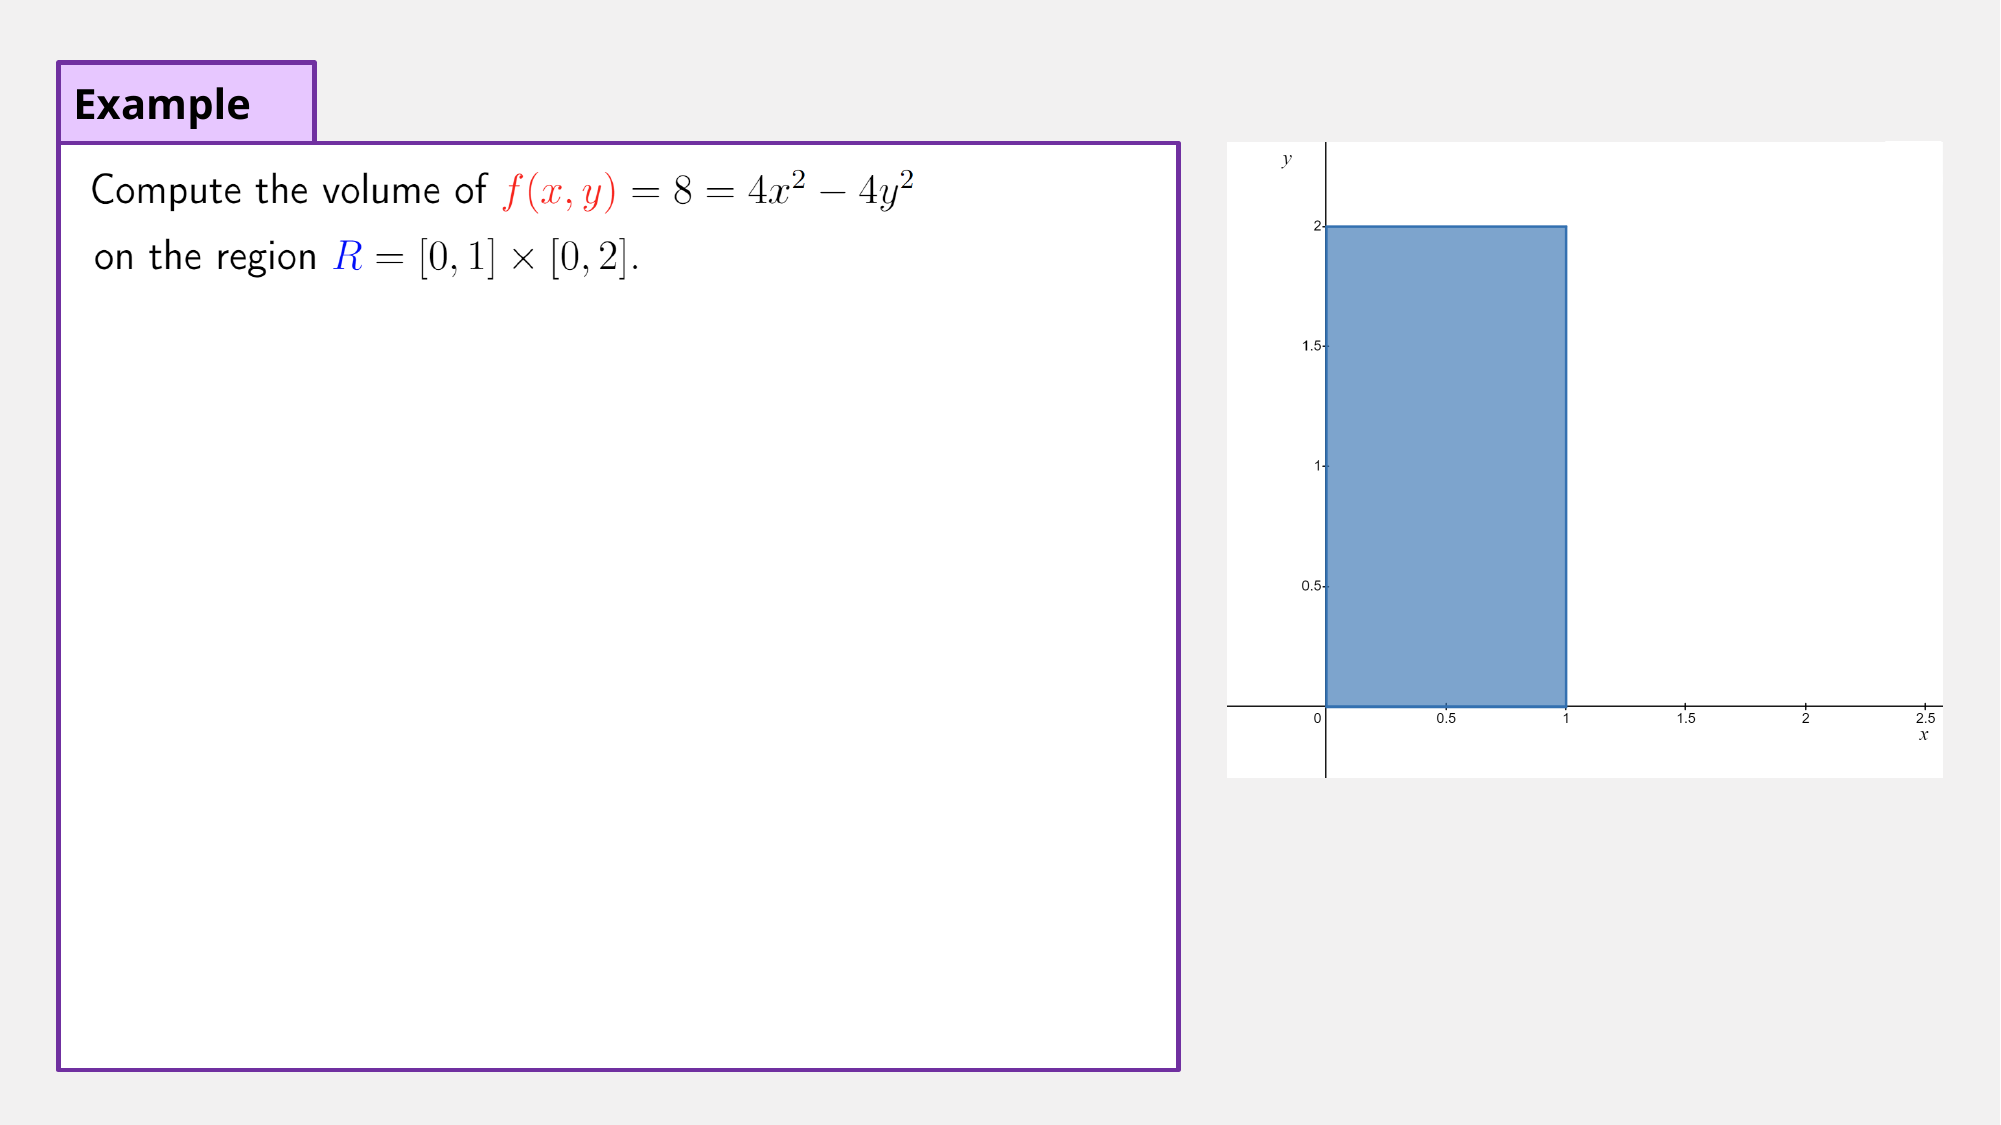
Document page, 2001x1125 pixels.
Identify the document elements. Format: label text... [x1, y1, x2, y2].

picture [1227, 142, 1943, 778]
text_box Example [57, 62, 316, 142]
text_box [57, 142, 1179, 1071]
picture [72, 157, 934, 288]
